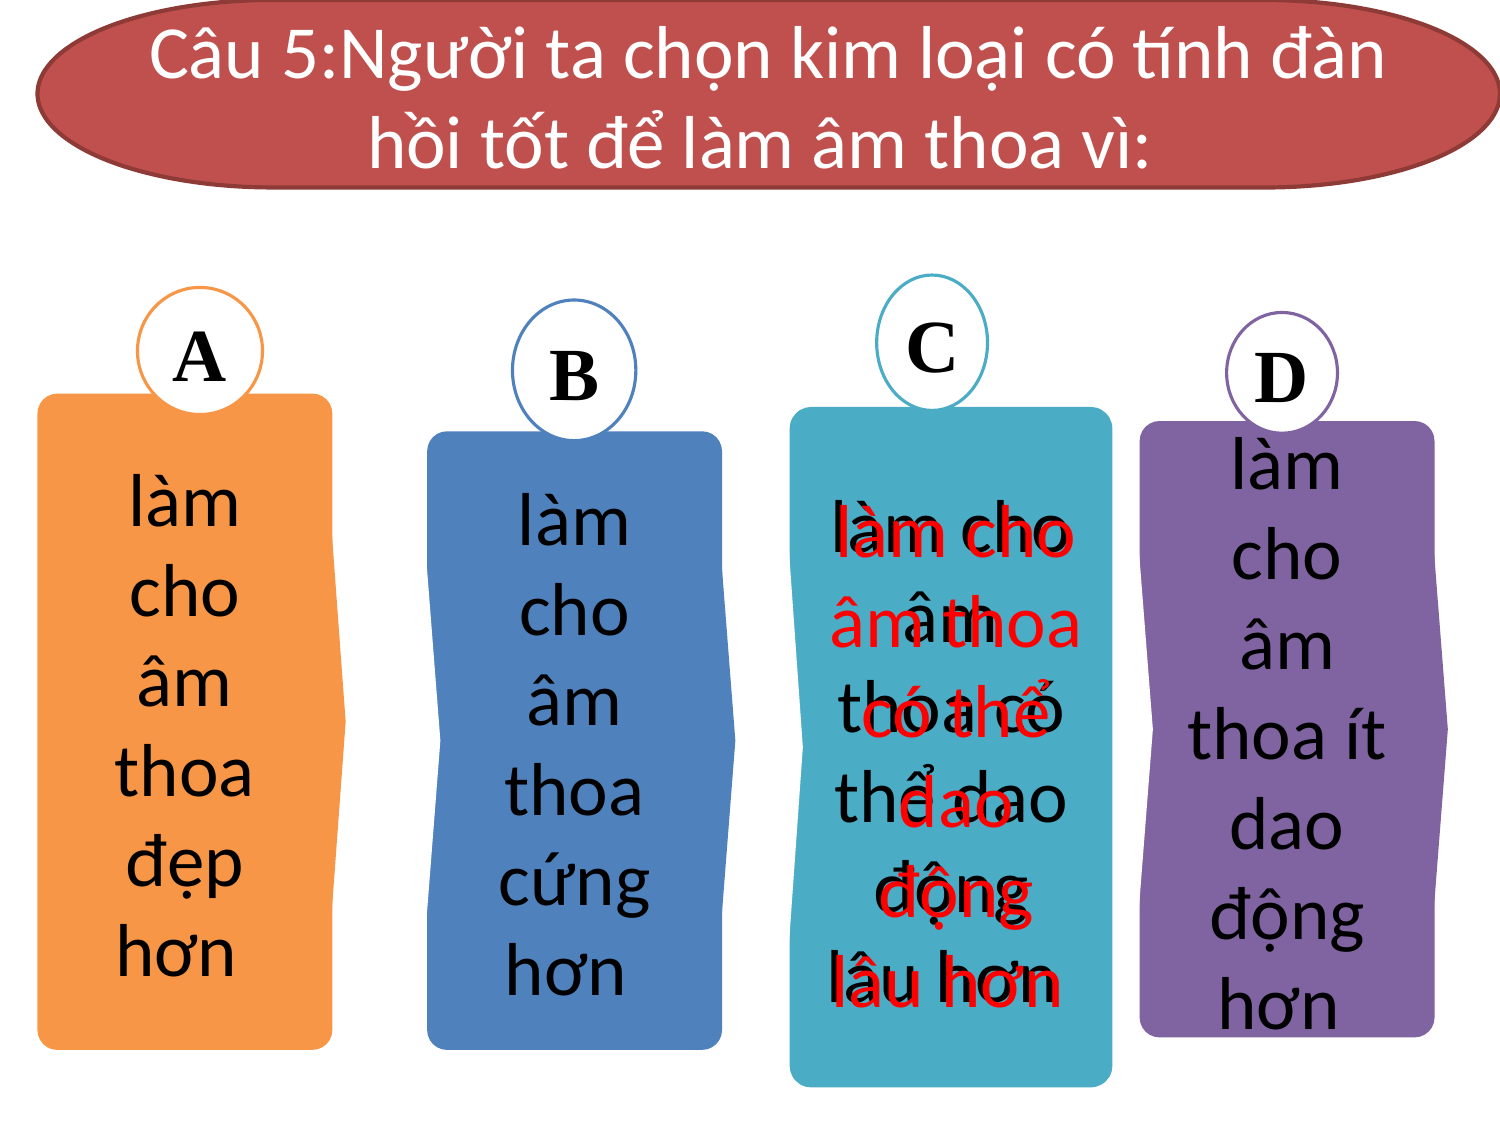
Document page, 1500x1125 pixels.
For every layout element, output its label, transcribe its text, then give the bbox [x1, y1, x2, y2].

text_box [787, 274, 1113, 1088]
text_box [1137, 312, 1449, 1038]
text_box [37, 287, 346, 1051]
text_box Câu 5:Người ta chọn kim loại có tính đàn hồi tốt để làm âm thoa vì: [35, 0, 1500, 190]
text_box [424, 299, 736, 1051]
